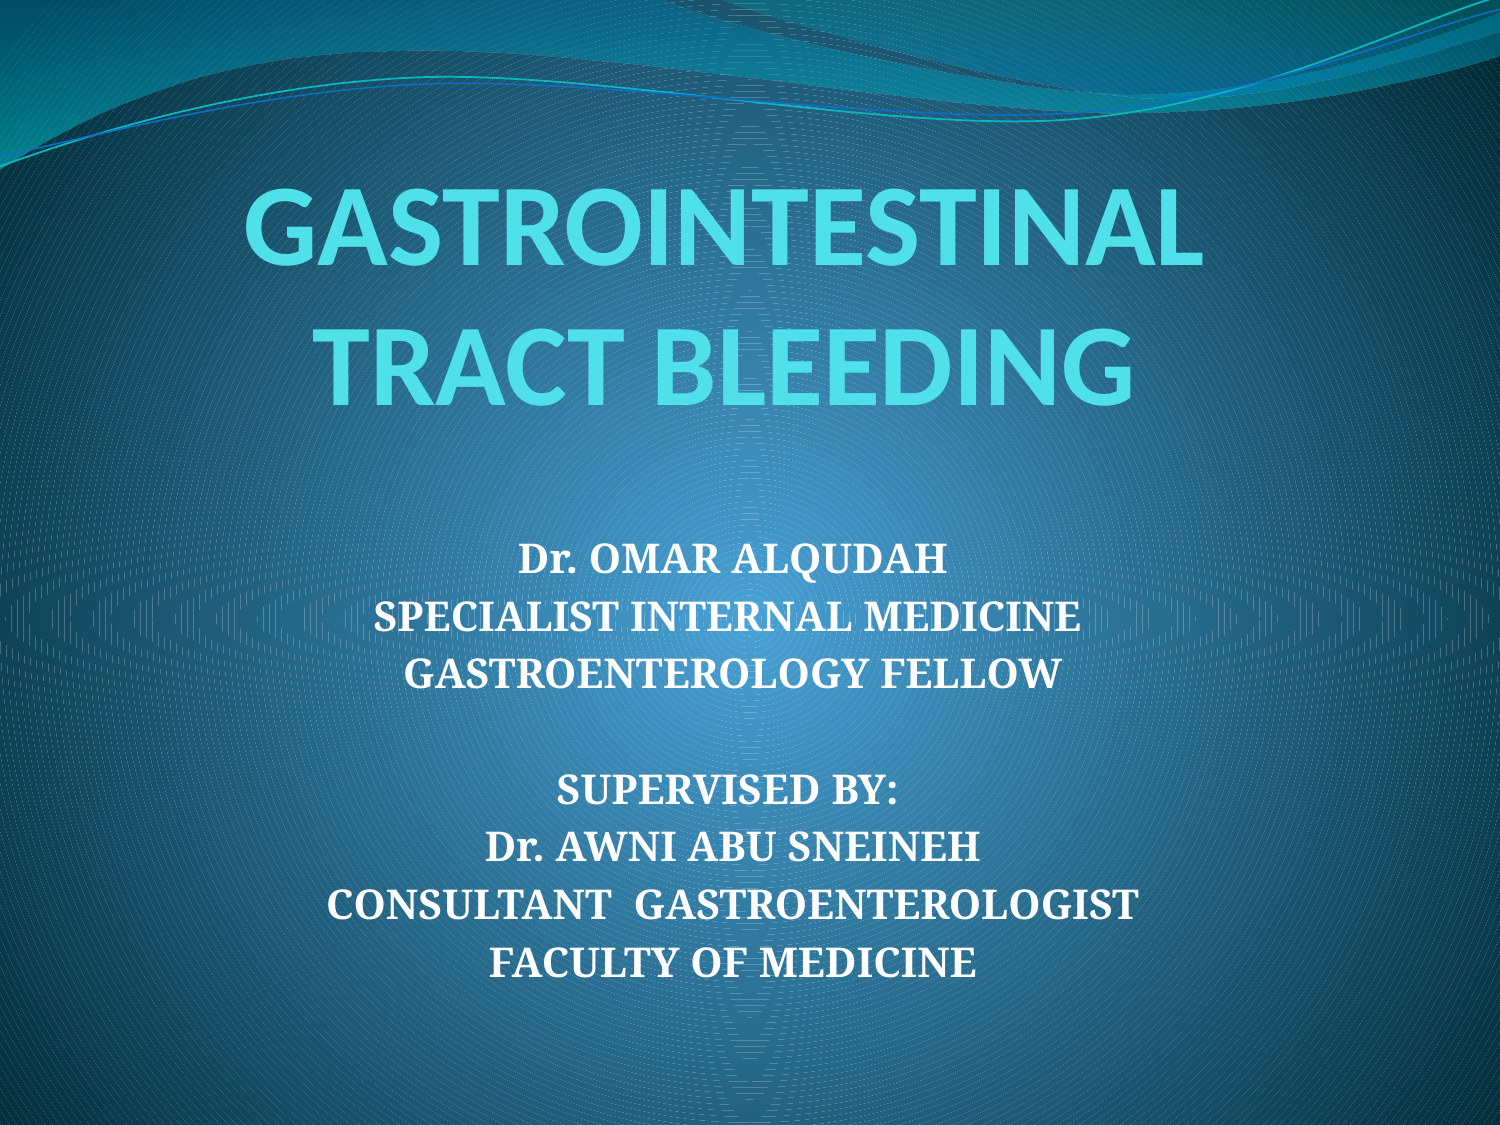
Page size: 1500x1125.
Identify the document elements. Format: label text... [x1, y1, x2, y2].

subtitle Dr. OMAR ALQUDAH SPECIALIST INTERNAL MEDICINE GASTROENTEROLOGY FELLOW SUPERVISED BY: Dr. AWNI ABU SNEINEH CONSULTANT GASTROENTEROLOGIST FACULTY OF MEDICINE [212, 525, 1263, 997]
title GASTROINTESTINAL TRACT BLEEDING [82, 128, 1370, 429]
